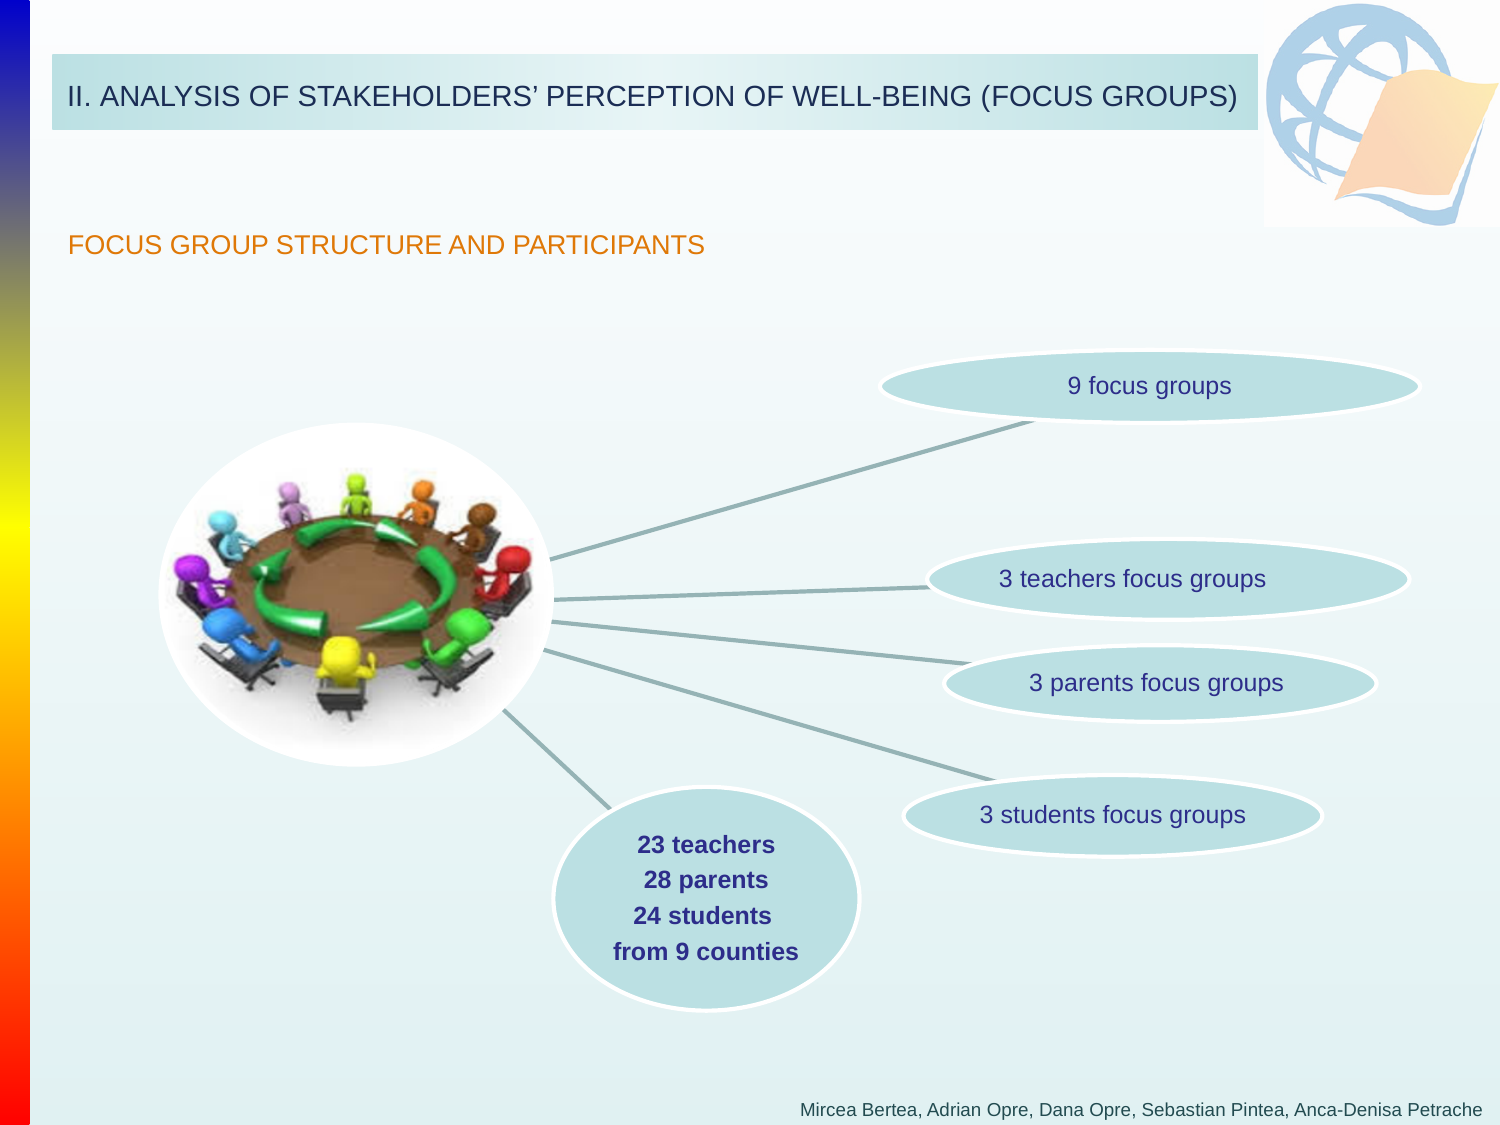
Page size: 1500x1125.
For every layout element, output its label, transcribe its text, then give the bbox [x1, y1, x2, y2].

text_box Mircea Bertea, Adrian Opre, Dana Opre, Sebastian Pintea, Anca-Denisa Petrache [785, 1109, 1500, 1125]
text_box ROMANIAN STUDENTS’ WELL-BEING SCALE [1263, 0, 1500, 183]
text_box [0, 184, 1500, 1102]
text_box II. ANALYSIS OF STAKEHOLDERS’ PERCEPTION OF WELL-BEING (FOCUS GROUPS) [52, 54, 1258, 130]
